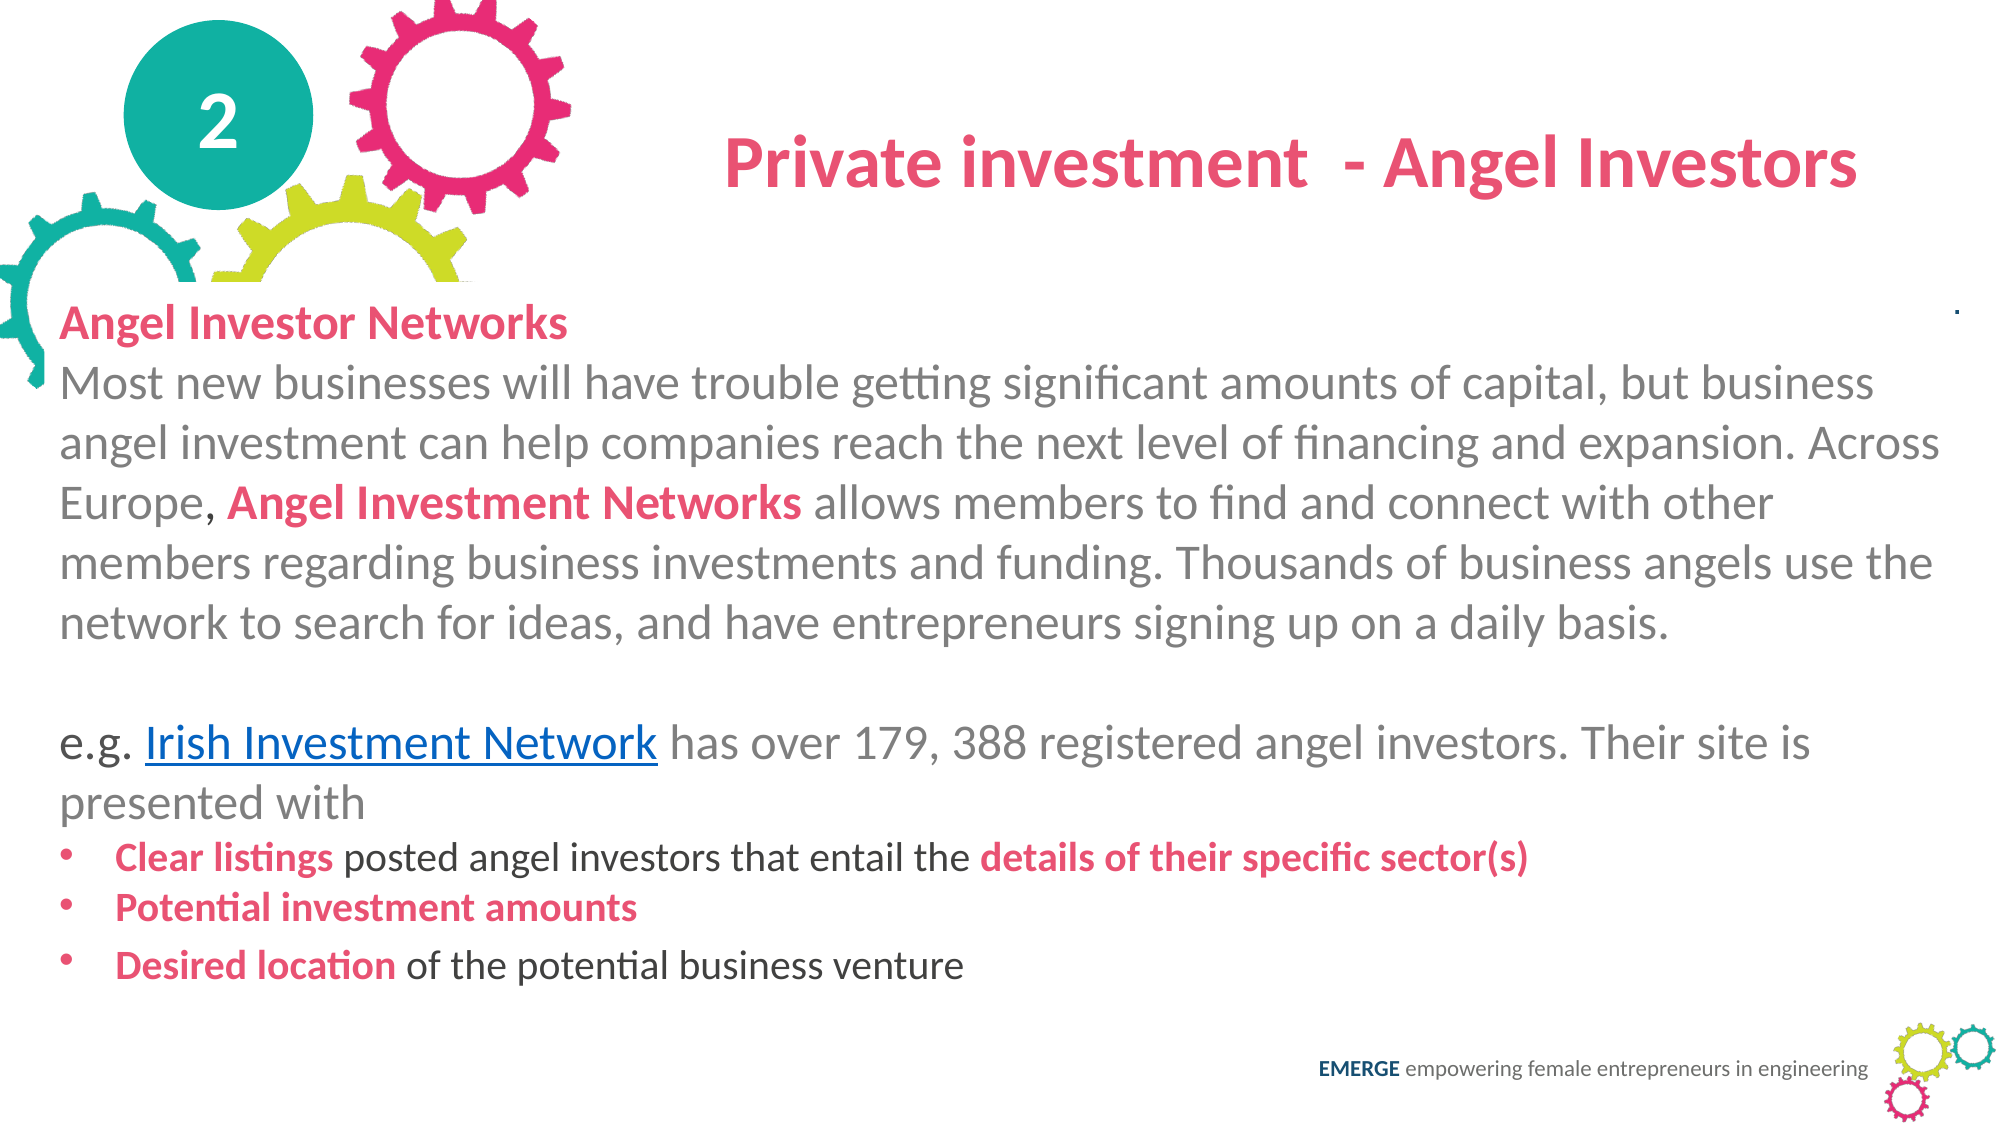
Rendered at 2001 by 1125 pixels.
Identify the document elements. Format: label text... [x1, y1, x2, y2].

list Private investment - Angel Investors [709, 115, 1925, 230]
picture [1865, 997, 2001, 1125]
text_box Angel Investor Networks Most new businesses will have trouble getting significant amounts of capital, but business angel investment can help companies reach the next level of financing and expansion. Across Europe, Angel Investment Networks allows members to find and connect with other members regarding business investments and funding. Thousands of business angels use the network to search for ideas, and have entrepreneurs signing up on a daily basis. e.g. Irish Investment Network has over 179, 388 registered angel investors. Their site is presented with Clear listings posted angel investors that entail the details of their specific sector(s) Potential investment amounts Desired location of the potential business venture [44, 282, 1956, 997]
picture [0, 0, 666, 393]
text_box 2 [123, 20, 314, 211]
